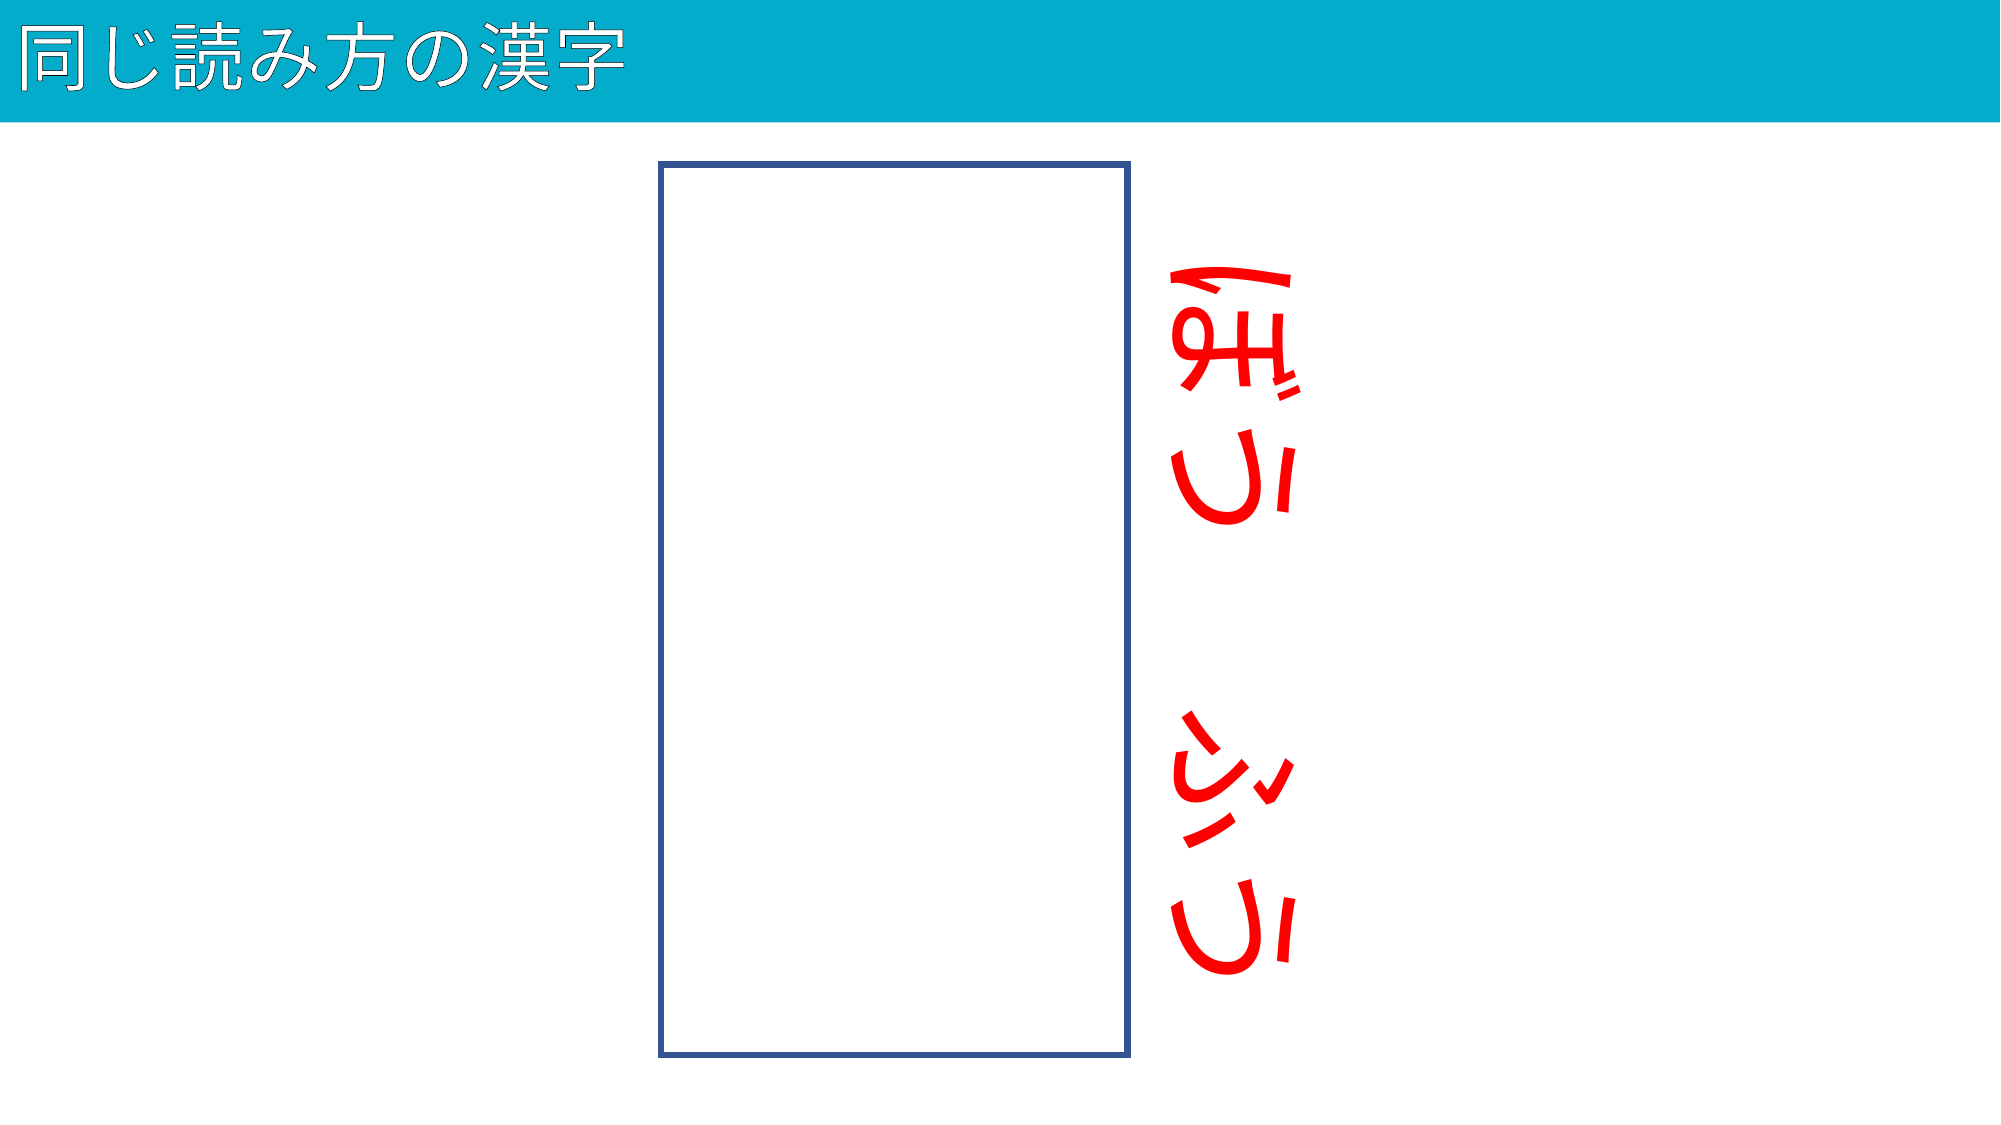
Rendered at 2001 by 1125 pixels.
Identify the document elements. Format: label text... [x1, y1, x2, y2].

text_box ぼう ふう [1129, 239, 1337, 1012]
text_box 暴風 [616, 195, 1152, 1125]
text_box [660, 163, 1129, 1056]
title 同じ読み方の漢字 [0, 0, 1712, 123]
slide_number 72 [1712, 0, 2000, 123]
